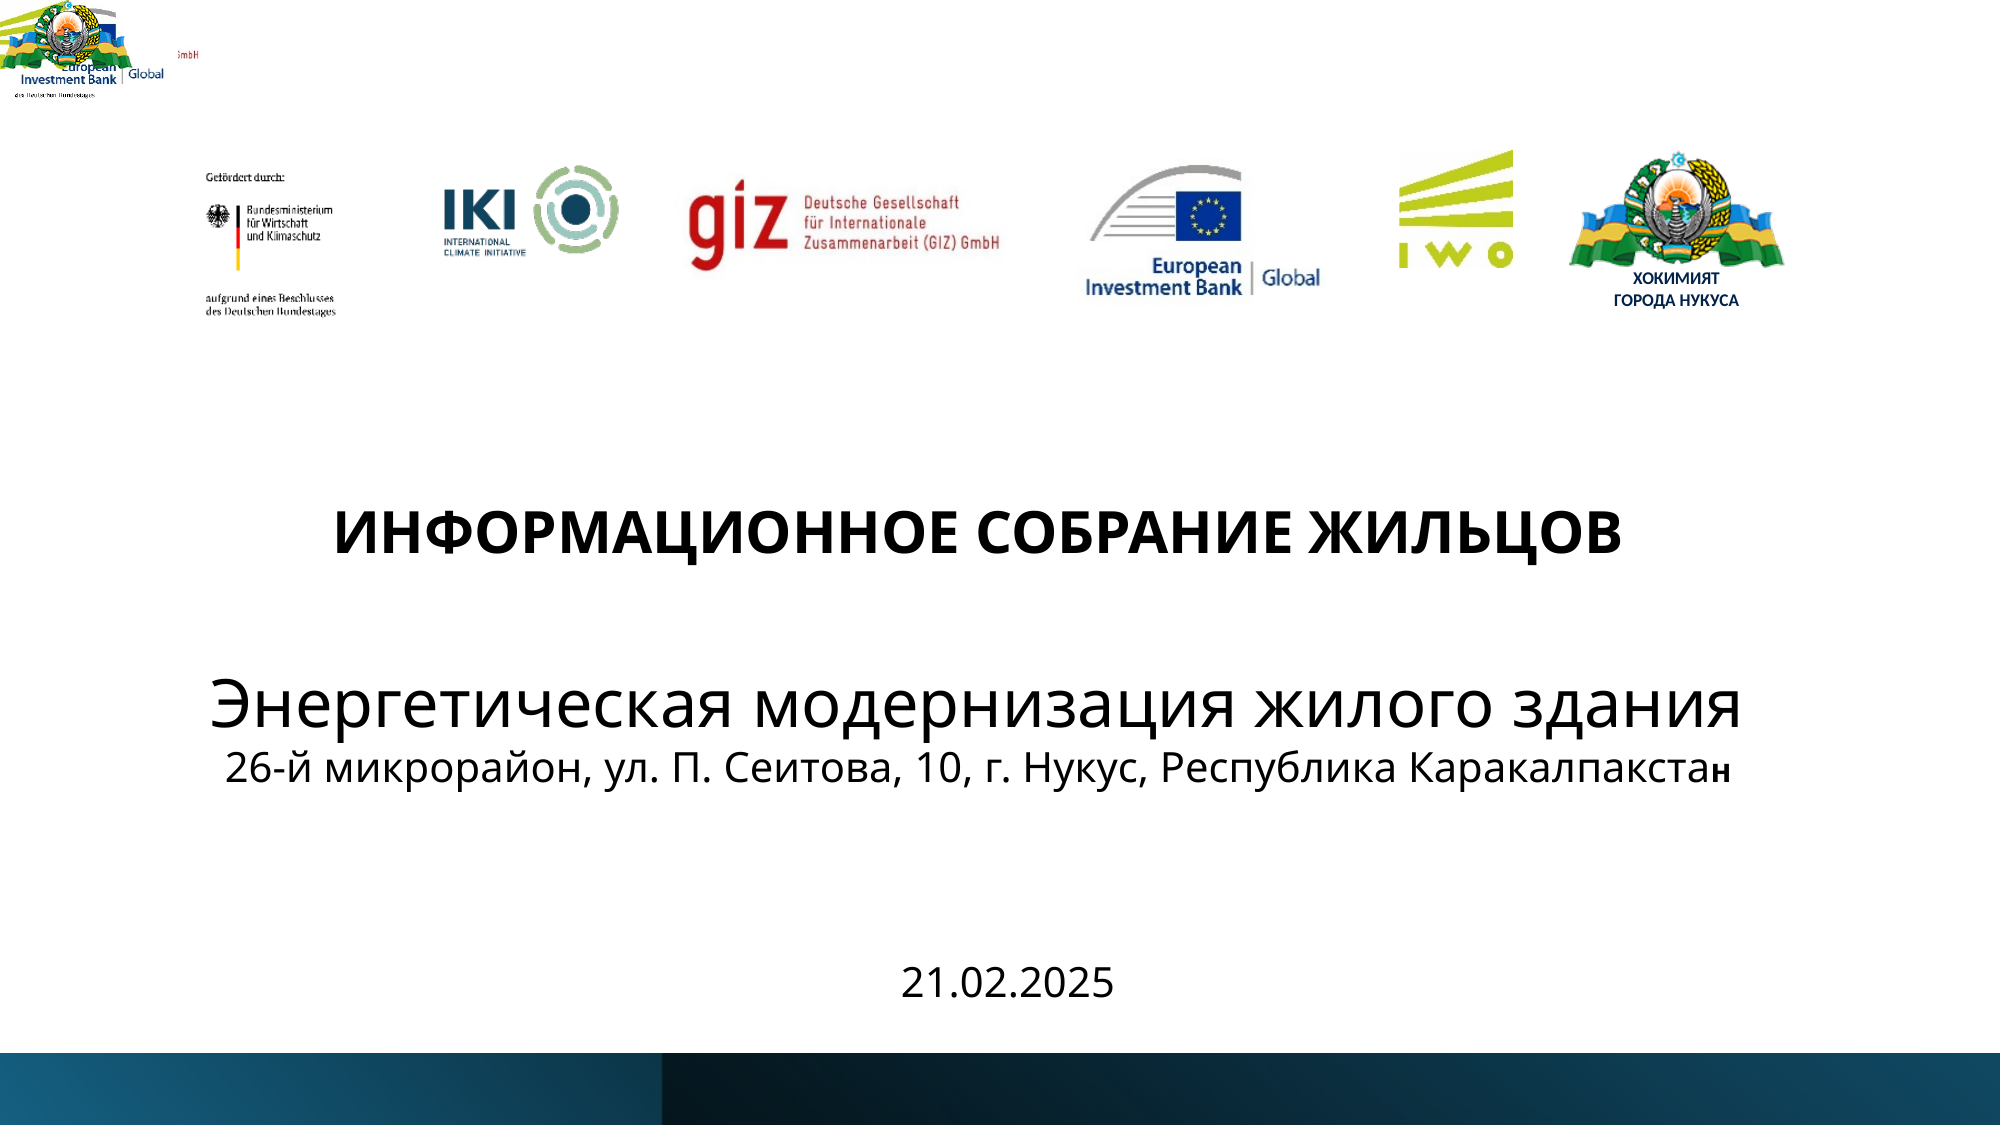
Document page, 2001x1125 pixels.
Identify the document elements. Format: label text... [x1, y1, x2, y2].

picture [0, 0, 207, 111]
picture [107, 149, 1863, 489]
text_box 21.02.2025 [886, 948, 1130, 1014]
picture [0, 1052, 2000, 1125]
text_box ИНФОРМАЦИОННОЕ СОБРАНИЕ ЖИЛЬЦОВ Энергетическая модернизация жилого здания 26-й микрорайон, ул. П. Сеитова, 10, г. Нукус, Республика Каракалпакстан [0, 488, 1970, 878]
